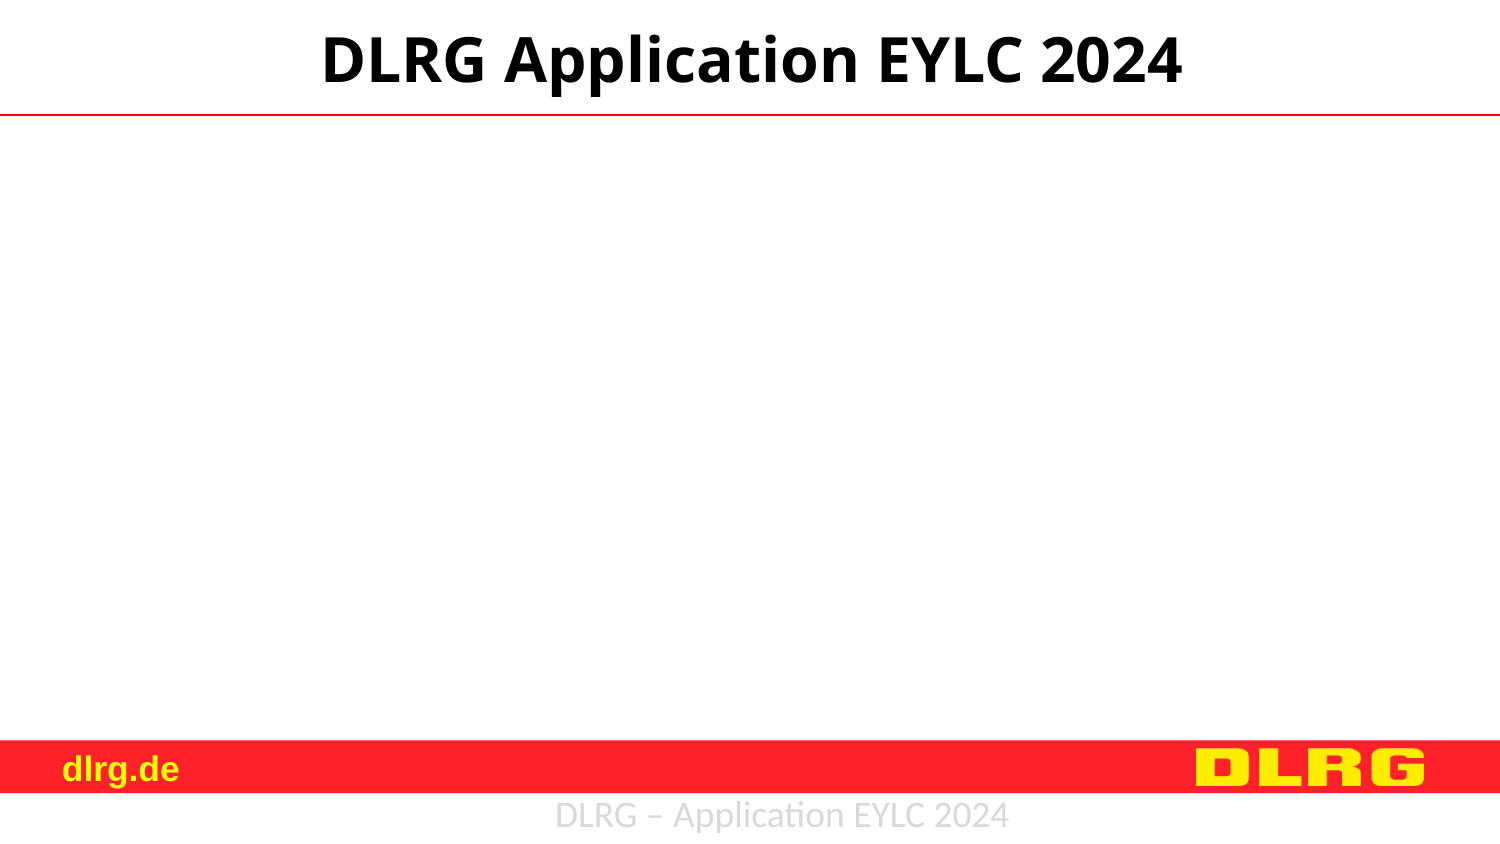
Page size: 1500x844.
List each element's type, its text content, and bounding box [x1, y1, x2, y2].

title DLRG Application EYLC 2024 [77, 0, 1428, 115]
picture [1196, 748, 1424, 786]
text_box DLRG – Application EYLC 2024 [540, 783, 1025, 843]
